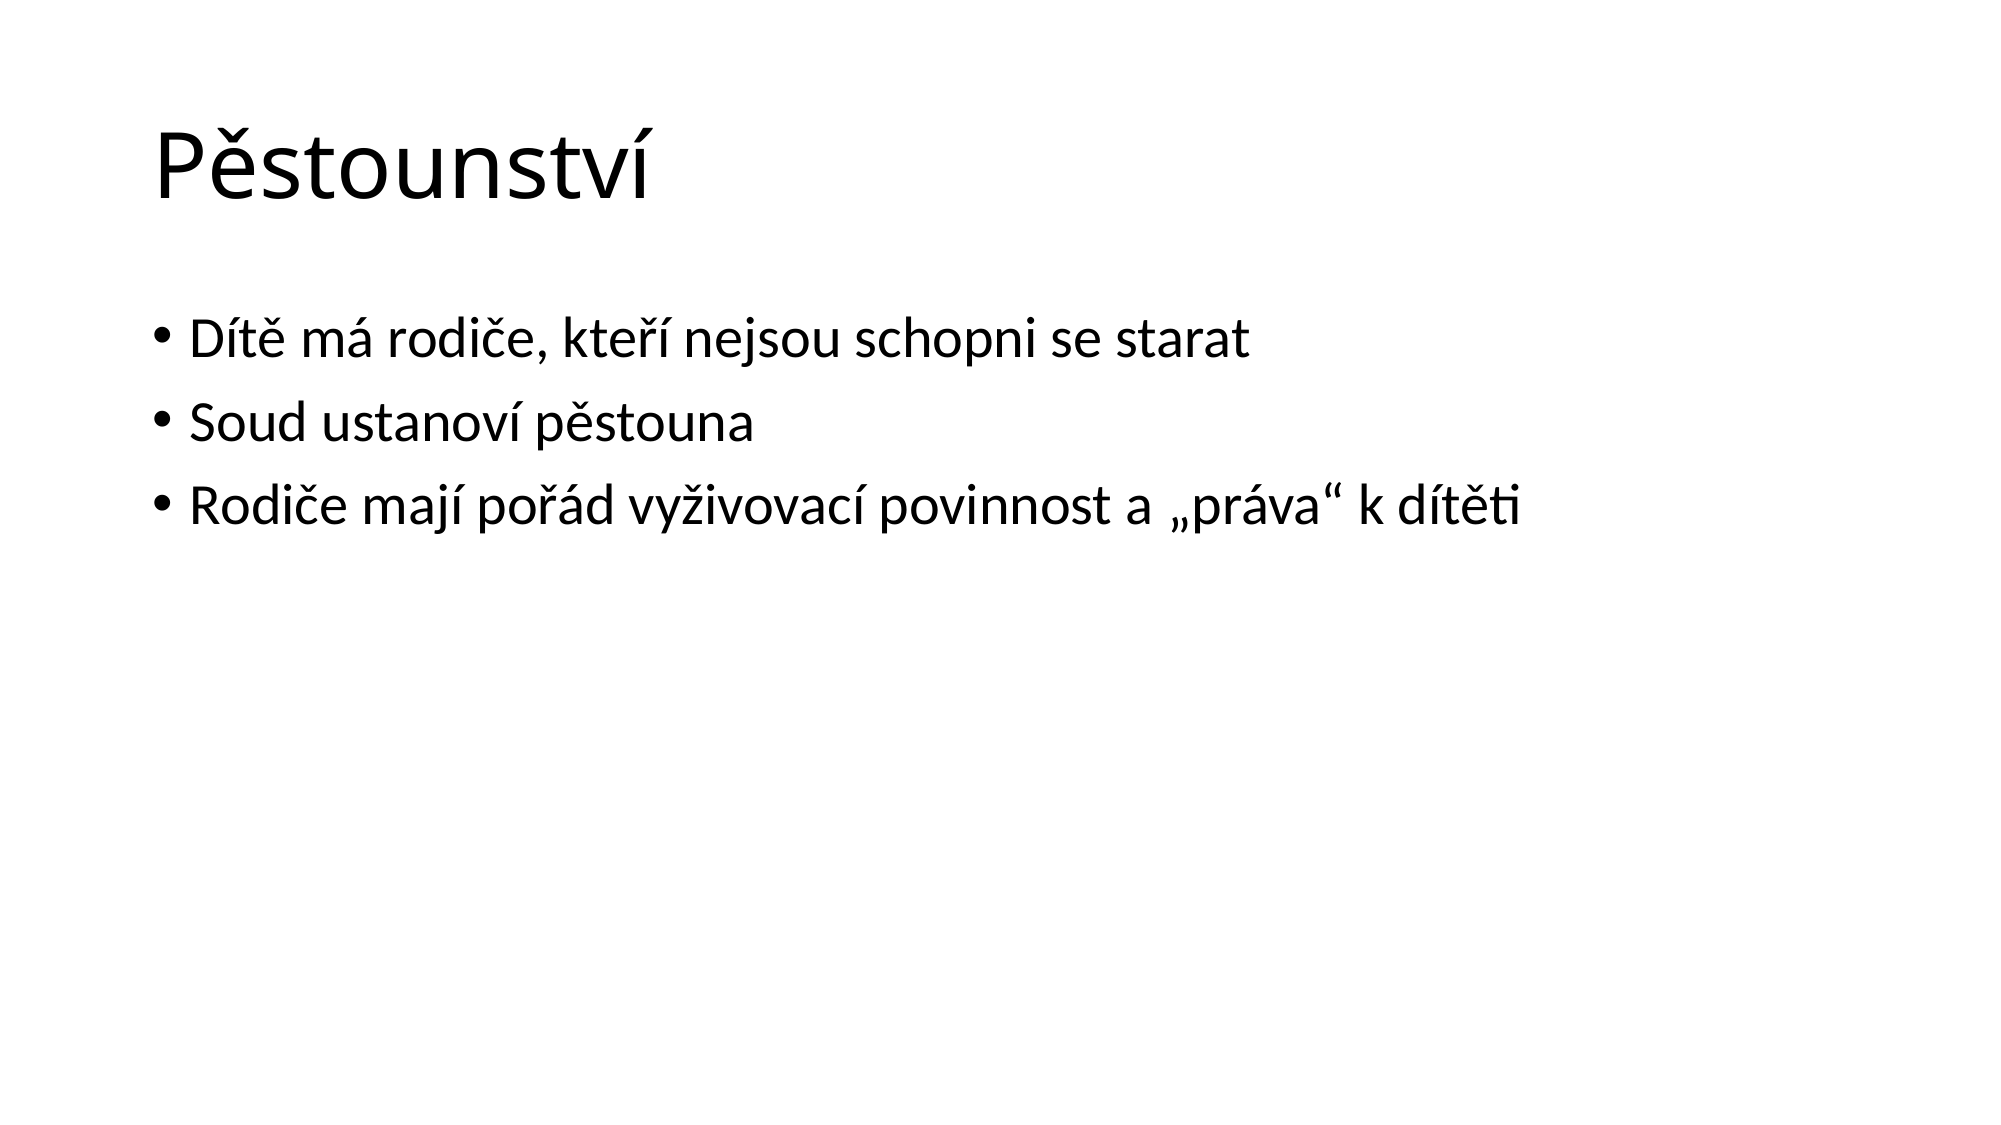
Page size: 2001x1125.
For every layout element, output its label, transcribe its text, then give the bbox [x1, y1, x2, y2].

list Dítě má rodiče, kteří nejsou schopni se starat Soud ustanoví pěstouna Rodiče mají pořád vyživovací povinnost a „práva“ k dítěti [137, 299, 1863, 1014]
title Pěstounství [137, 59, 1863, 278]
